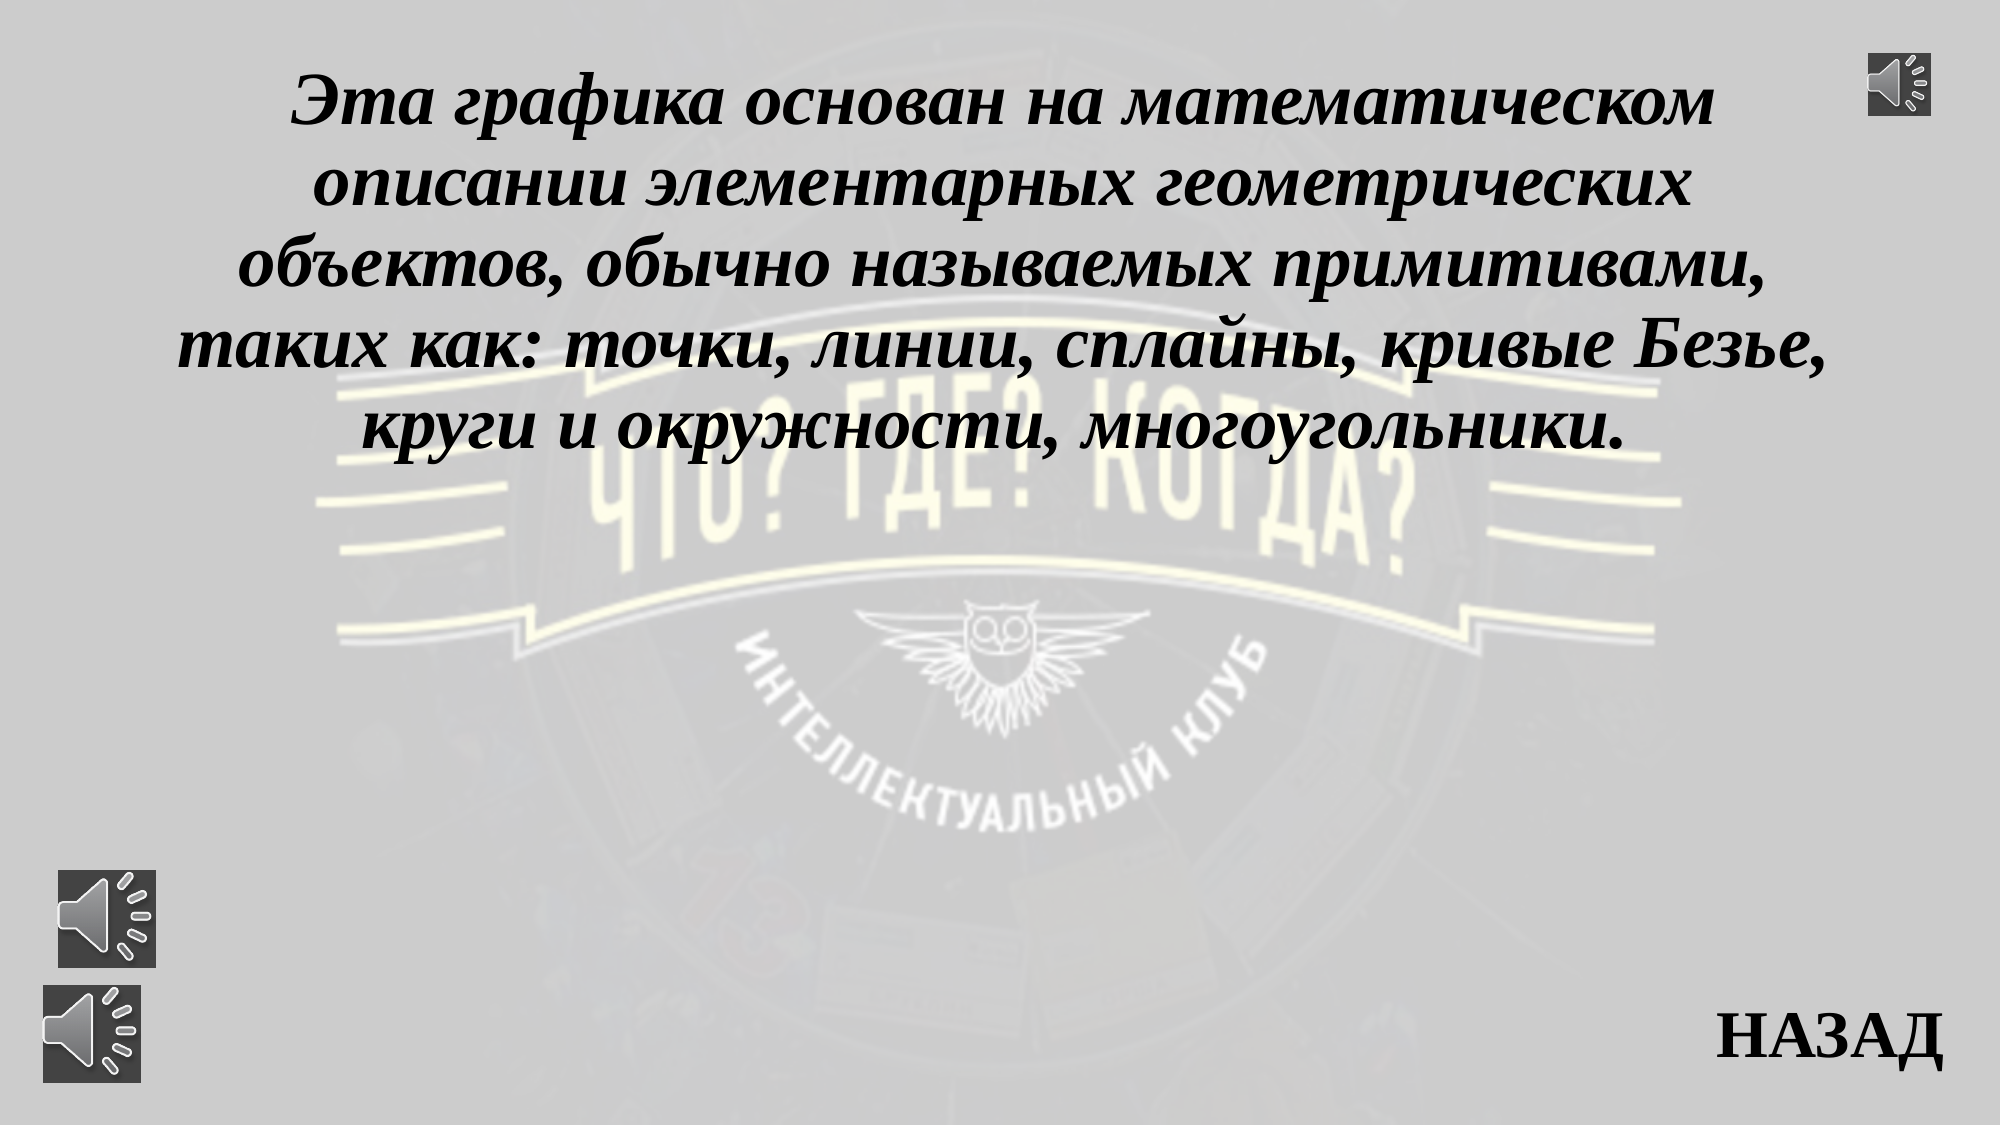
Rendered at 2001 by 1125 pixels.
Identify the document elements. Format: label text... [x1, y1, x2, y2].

text_box НАЗАД [1684, 983, 1977, 1079]
picture [1866, 52, 1932, 118]
list Эта графика основан на математическом описании элементарных геометрических объектов, обычно называемых примитивами, таких как: точки, линии, сплайны, кривые Безье, круги и окружности, многоугольники. [141, 52, 1867, 767]
picture [41, 983, 142, 1084]
picture [56, 869, 157, 970]
